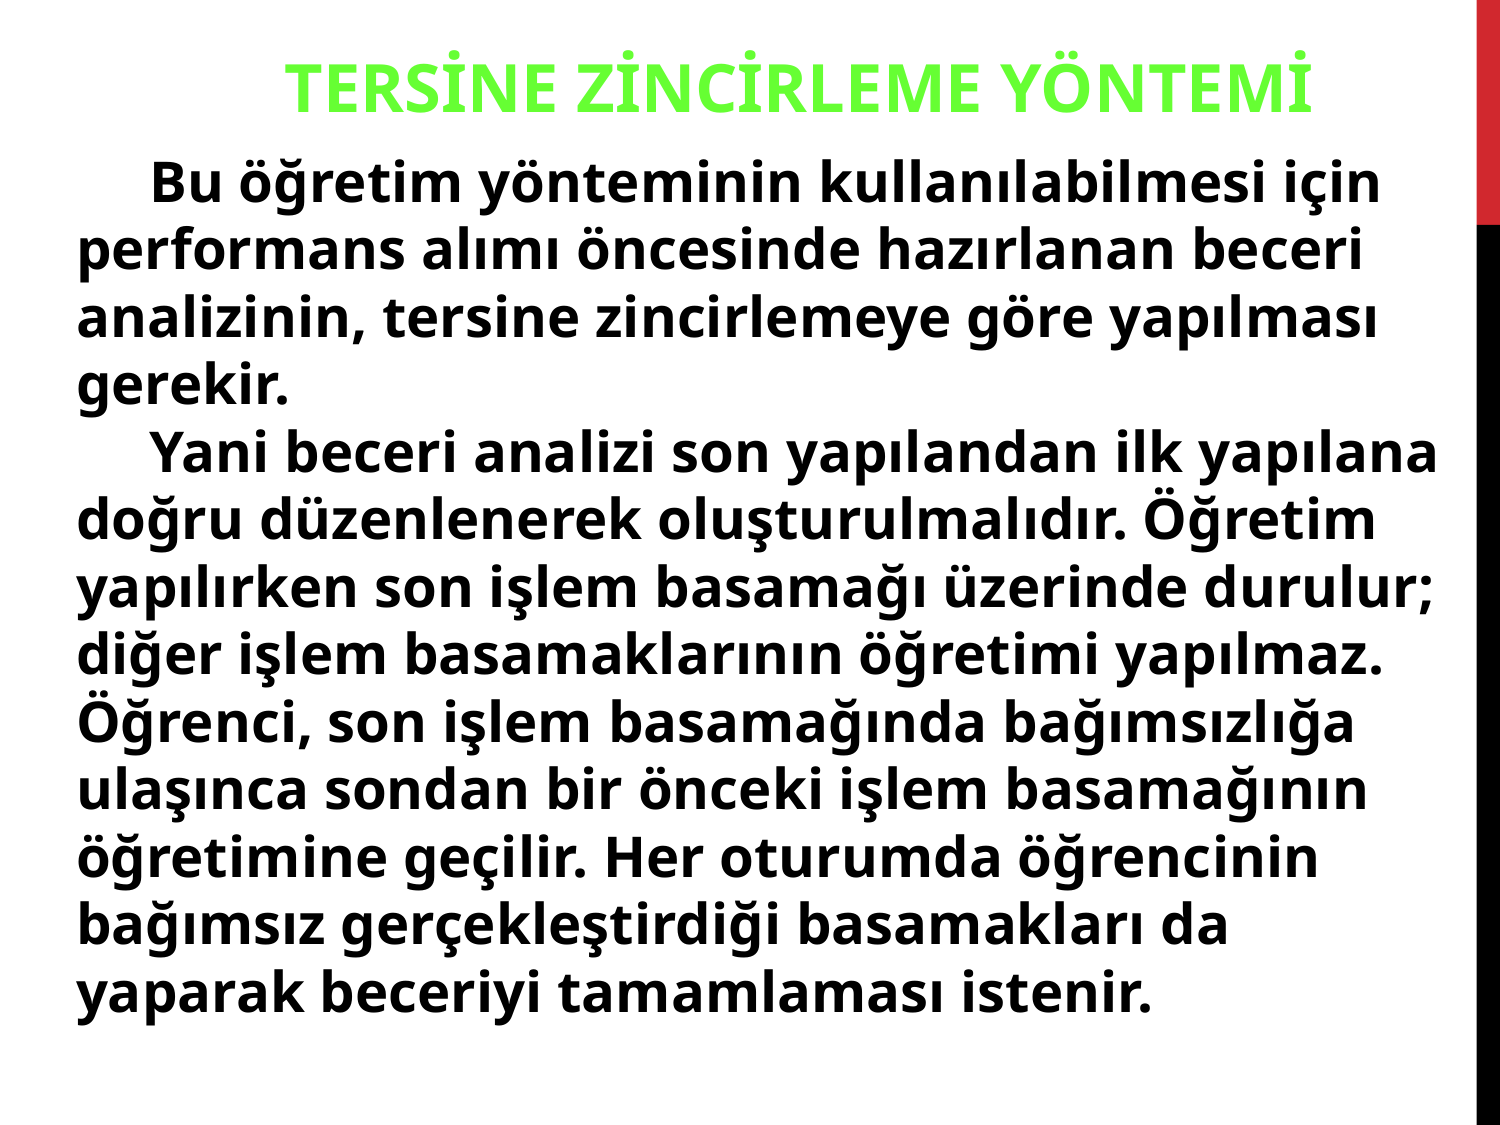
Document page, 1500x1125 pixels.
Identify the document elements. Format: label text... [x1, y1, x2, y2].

text_box TERSİNE ZİNCİRLEME YÖNTEMİ Bu öğretim yönteminin kullanılabilmesi için performans alımı öncesinde hazırlanan beceri analizinin, tersine zincirlemeye göre yapılması gerekir. Yani beceri analizi son yapılandan ilk yapılana doğru düzenlenerek oluşturulmalıdır. Öğretim yapılırken son işlem basamağı üzerinde durulur; diğer işlem basamaklarının öğretimi yapılmaz. Öğrenci, son işlem basamağında bağımsızlığa ulaşınca sondan bir önceki işlem basamağının öğretimine geçilir. Her oturumda öğrencinin bağımsız gerçekleştirdiği basamakları da yaparak beceriyi tamamlaması istenir. [61, 38, 1464, 1031]
